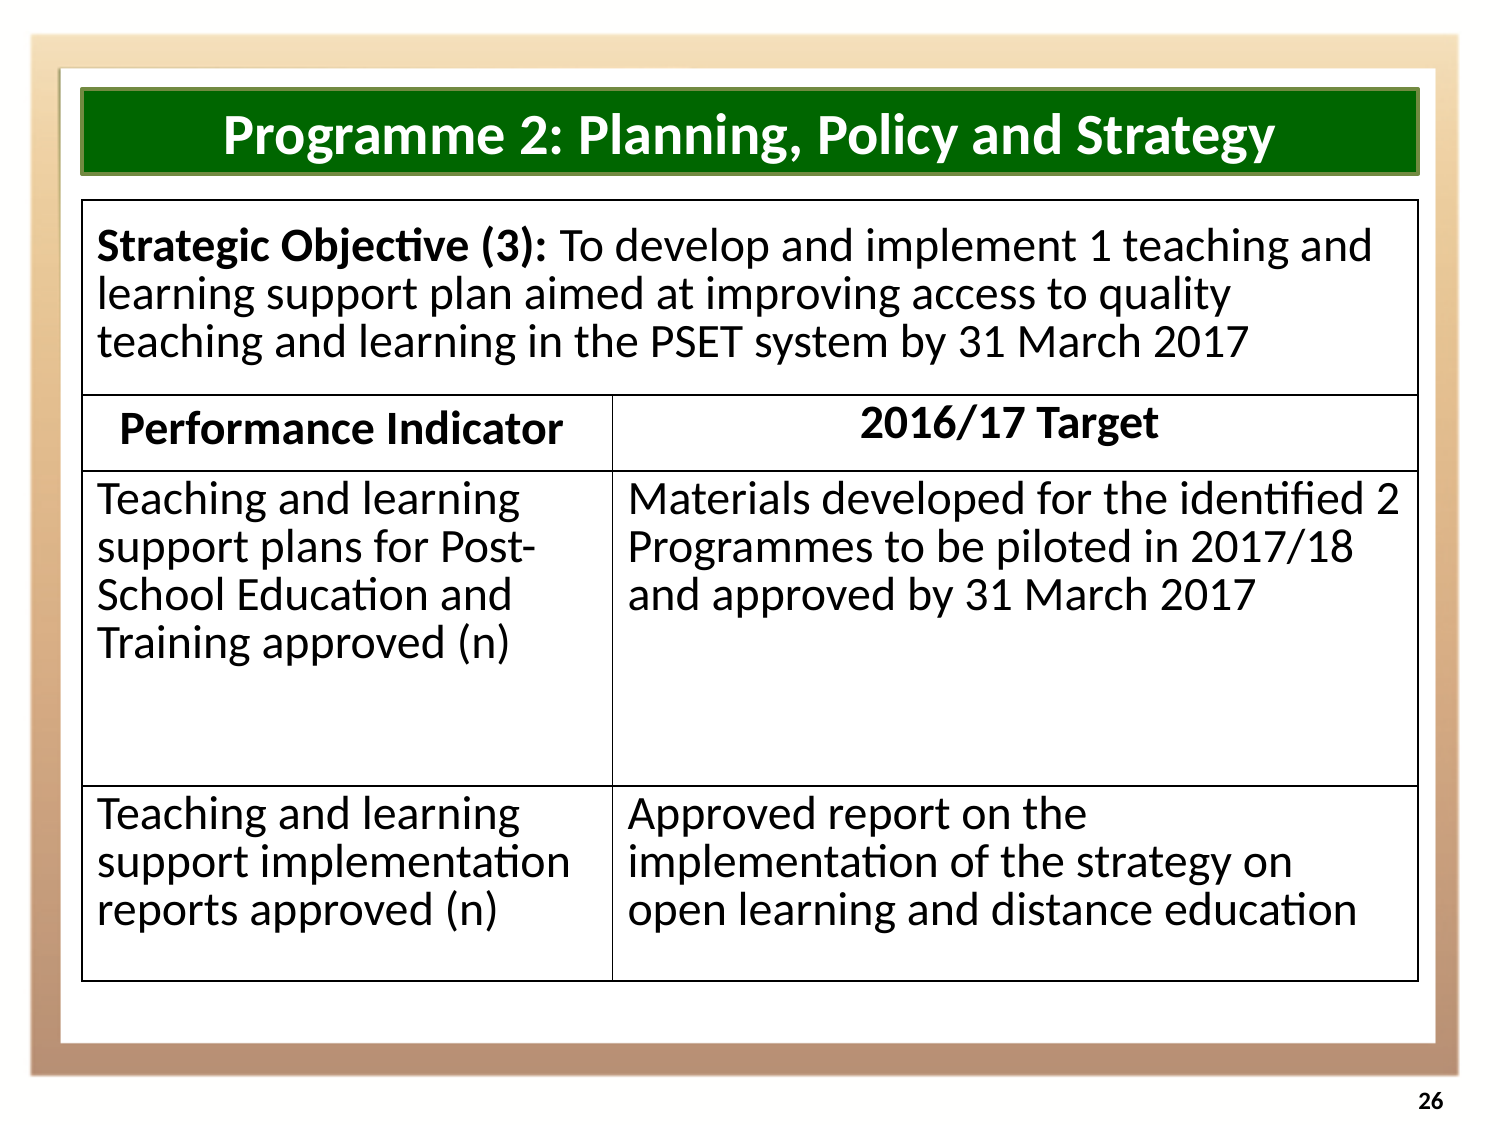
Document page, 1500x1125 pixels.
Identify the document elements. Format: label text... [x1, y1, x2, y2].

slide_number 26 [1108, 1069, 1459, 1125]
table_header Strategic Objective (3): To develop and implement 1 teaching and learning support plan aimed at improving access to quality teaching and learning in the PSET system by 31 March 2017 [83, 201, 1417, 394]
picture [0, 0, 1500, 1125]
table_cell Teaching and learning support plans for Post-School Education and Training approved (n) [83, 472, 612, 785]
table_cell 2016/17 Target [613, 396, 1417, 470]
table_cell Teaching and learning support implementation reports approved (n) [83, 787, 612, 980]
text_box Programme 2: Planning, Policy and Strategy [80, 87, 1420, 176]
table_cell Approved report on the implementation of the strategy on open learning and distance education [613, 787, 1417, 980]
table_cell Materials developed for the identified 2 Programmes to be piloted in 2017/18 and approved by 31 March 2017 [613, 472, 1417, 785]
table_cell Performance Indicator [83, 396, 612, 470]
